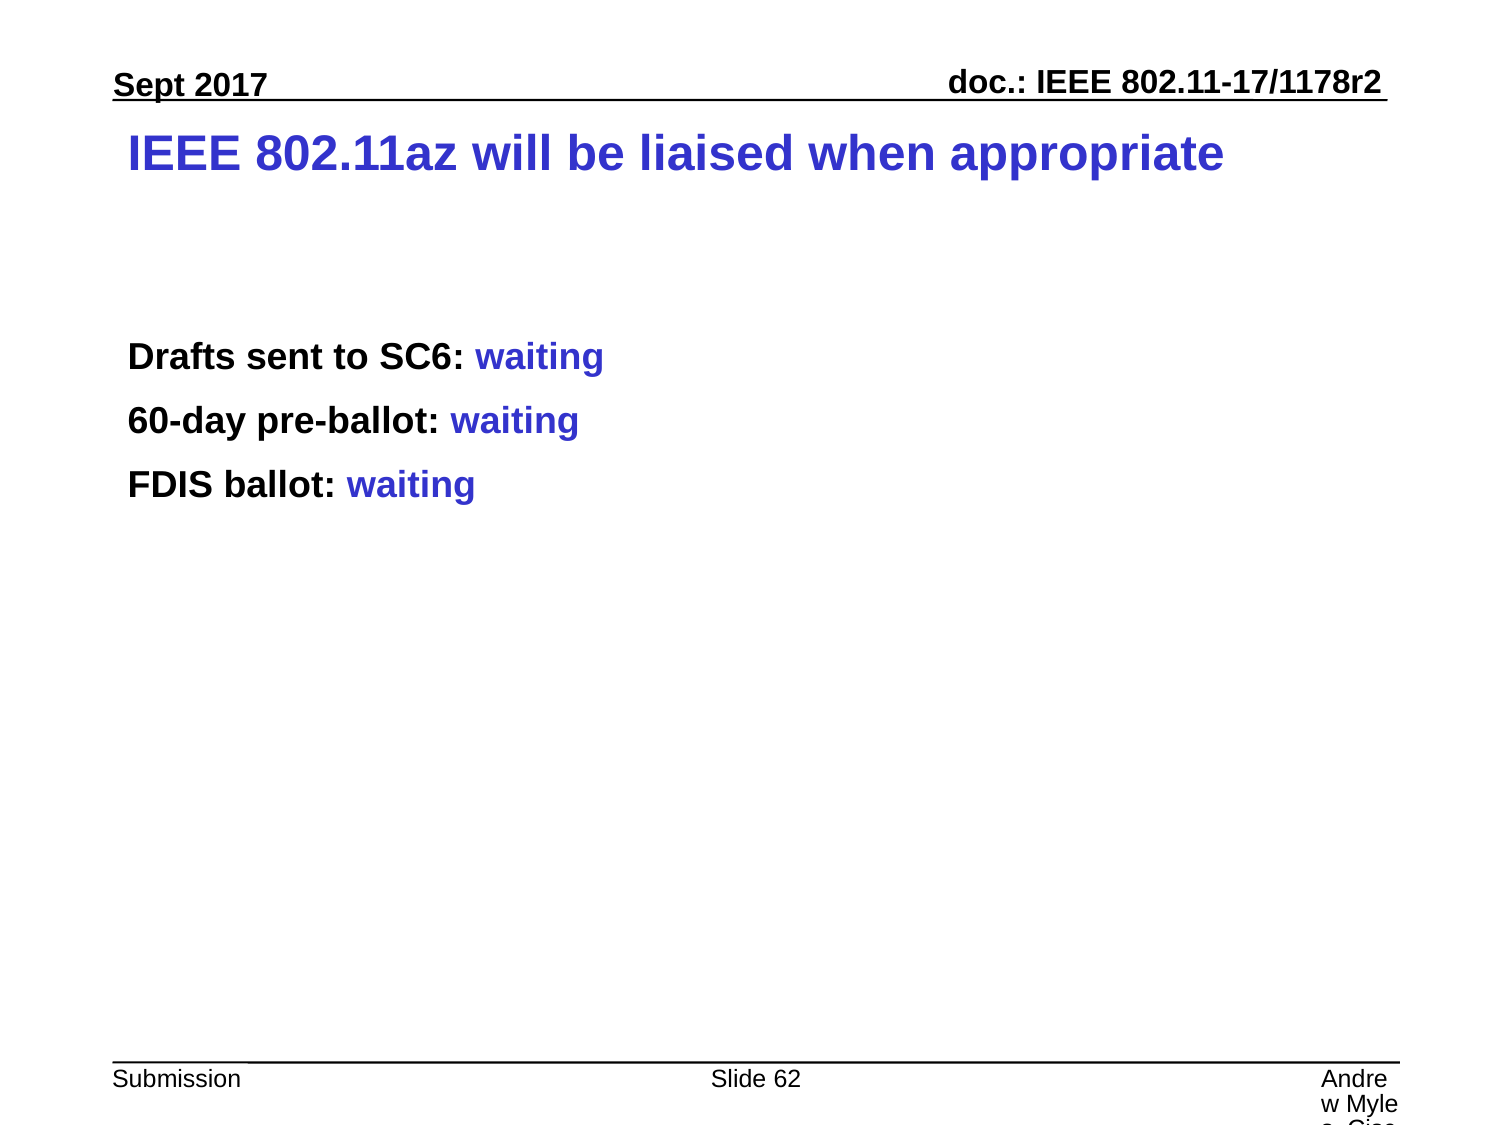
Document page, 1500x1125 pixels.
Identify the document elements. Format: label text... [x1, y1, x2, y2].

slide_number Slide 62 [709, 1061, 803, 1093]
list Drafts sent to SC6: waiting 60-day pre-ballot: waiting FDIS ballot: waiting [112, 324, 1388, 1000]
footer Andrew Myles, Cisco [1320, 1061, 1402, 1093]
title IEEE 802.11az will be liaised when appropriate [112, 112, 1388, 288]
